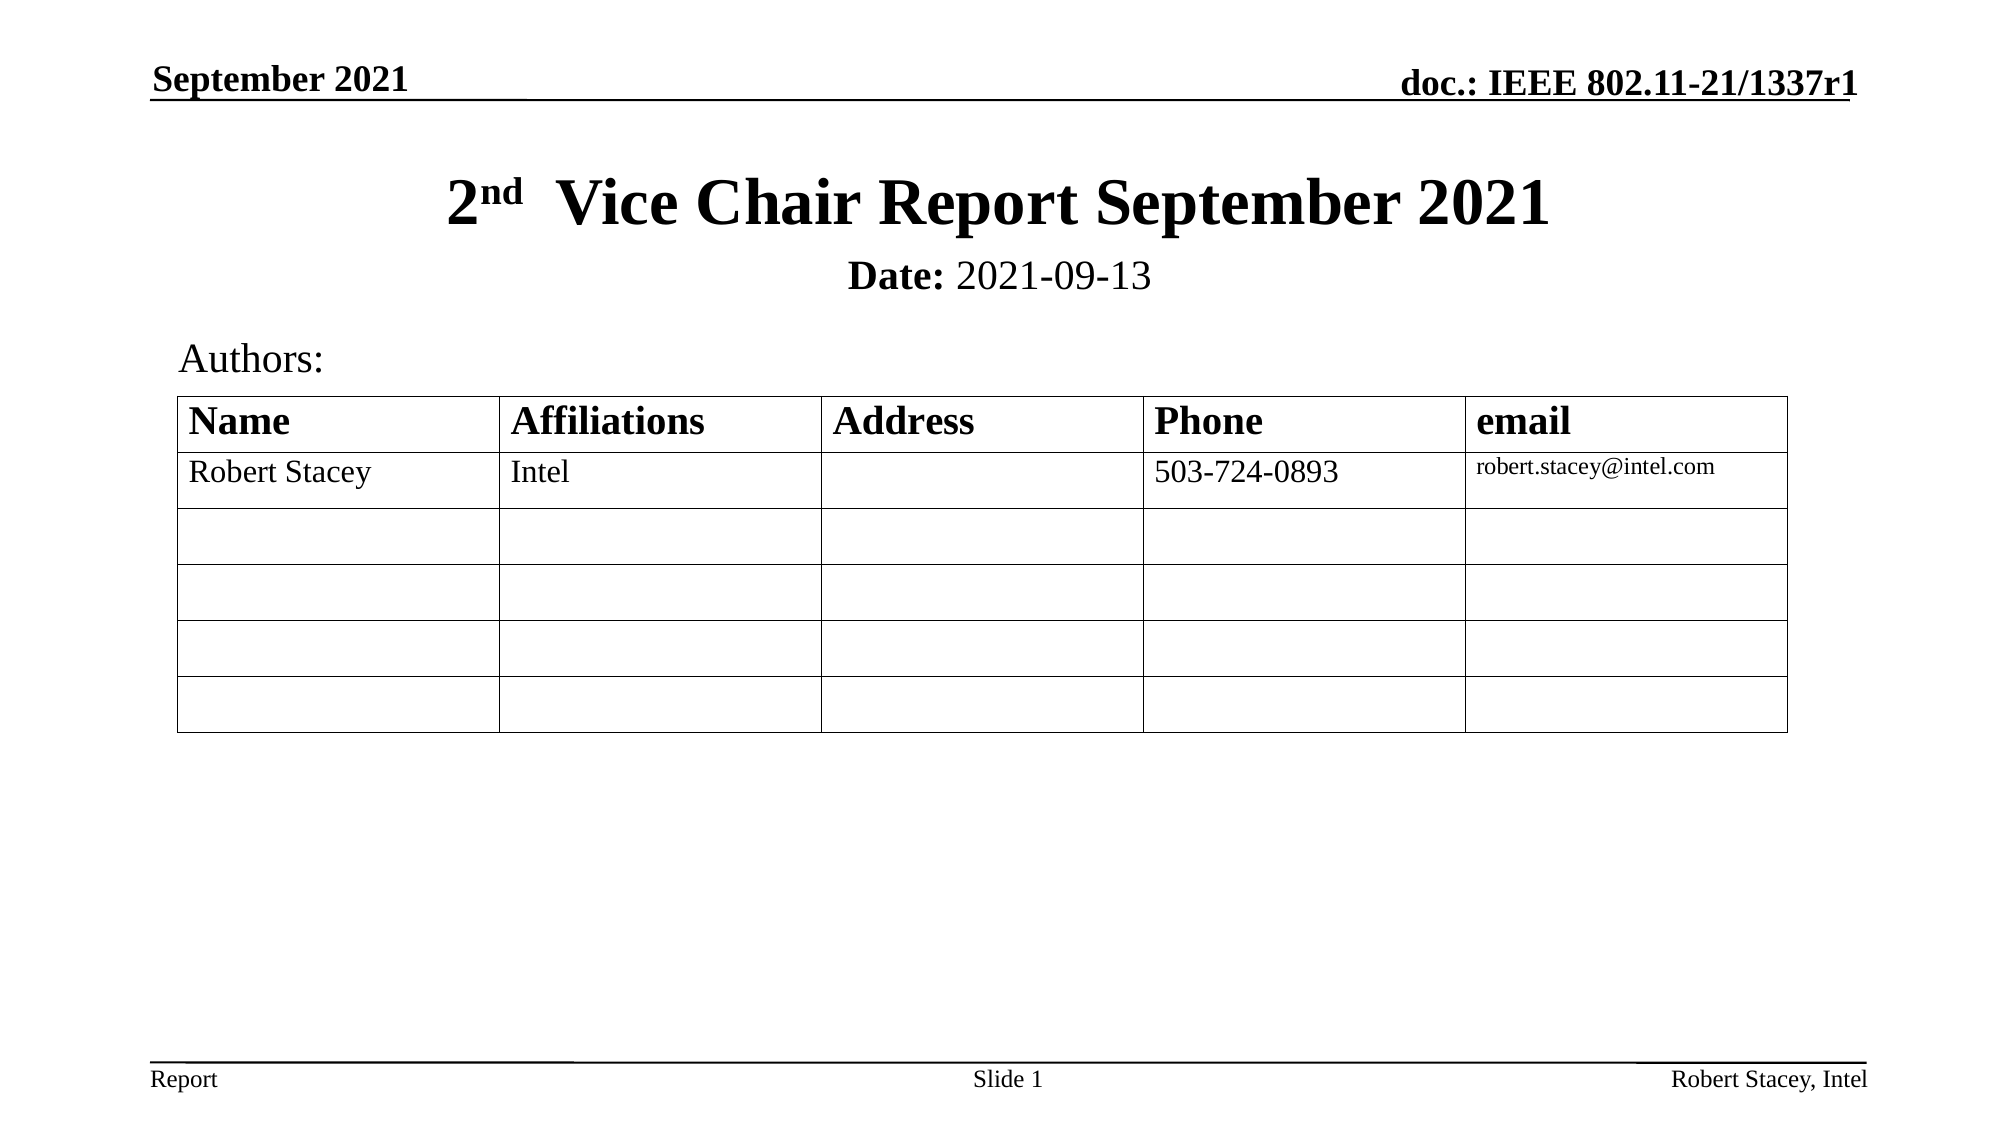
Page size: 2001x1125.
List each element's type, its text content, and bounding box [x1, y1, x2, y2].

text_box Authors: [162, 323, 401, 387]
slide_number Slide 1 [950, 1061, 1067, 1123]
subtitle Date: 2021-09-13 [299, 239, 1701, 319]
footer Robert Stacey, Intel [1171, 1061, 1869, 1093]
title 2nd Vice Chair Report September 2021 [149, 76, 1851, 319]
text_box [162, 395, 1838, 804]
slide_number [152, 54, 563, 100]
